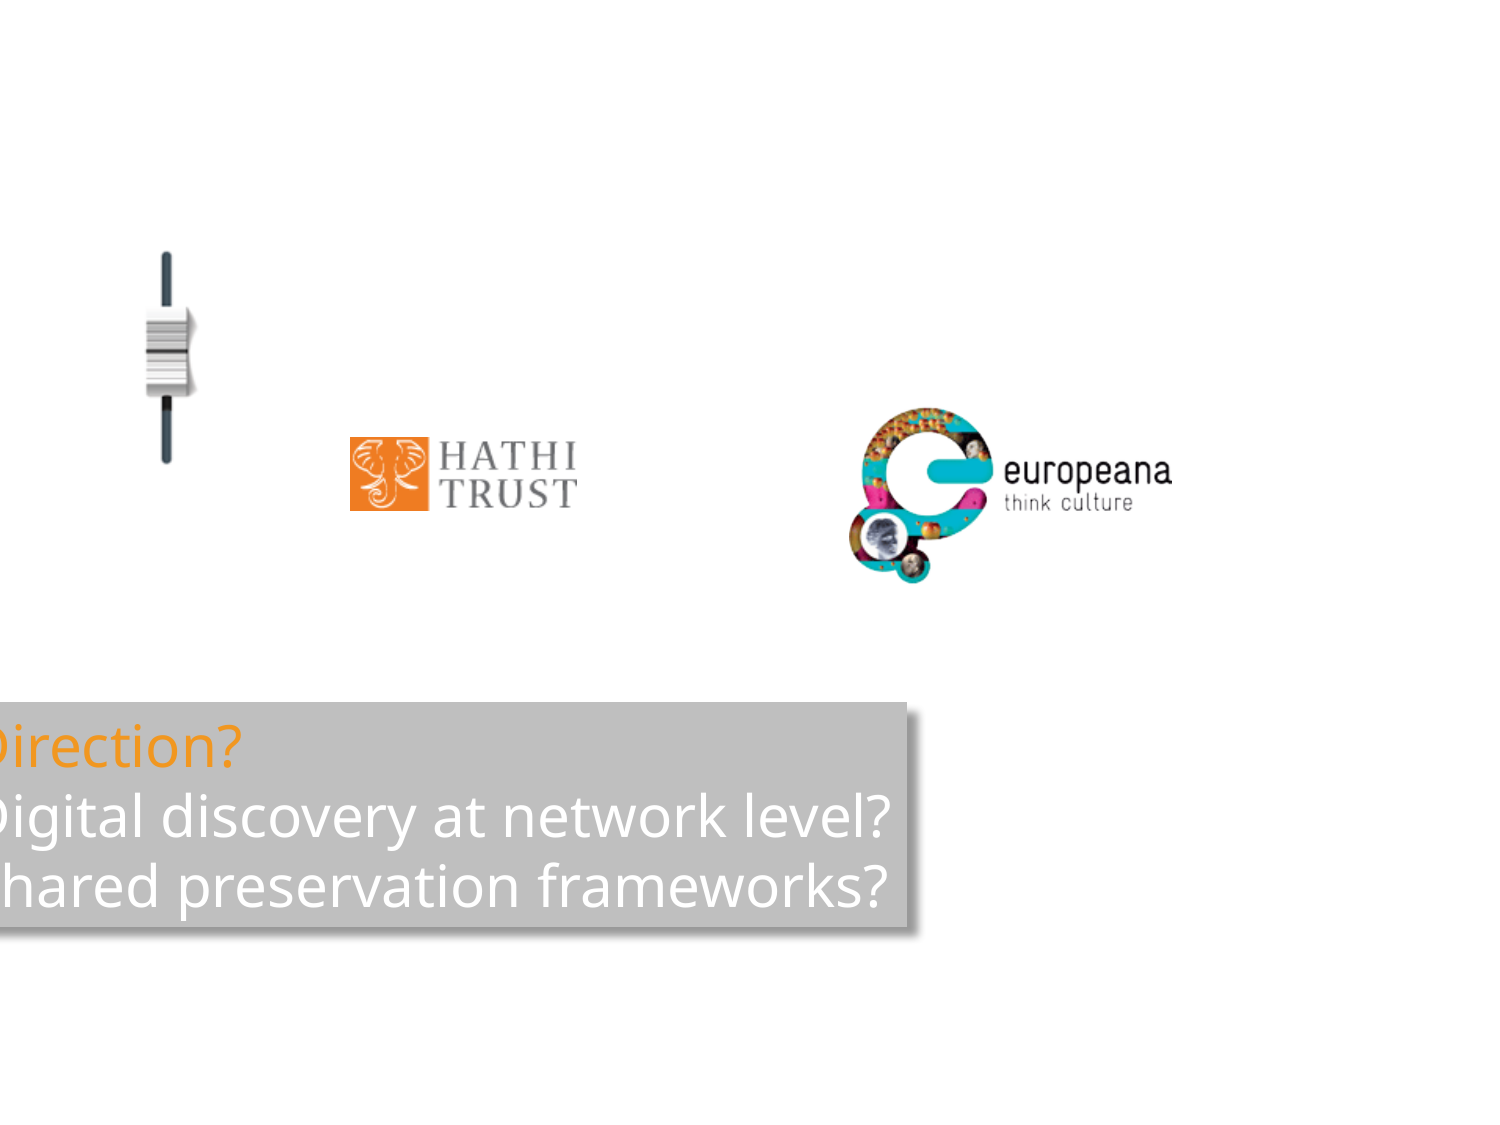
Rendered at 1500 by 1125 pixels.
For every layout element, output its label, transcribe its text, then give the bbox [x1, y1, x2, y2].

picture [349, 437, 577, 512]
picture [849, 399, 1172, 593]
picture [137, 249, 202, 474]
text_box Direction? Digital discovery at network level? Shared preservation frameworks? [0, 702, 907, 927]
